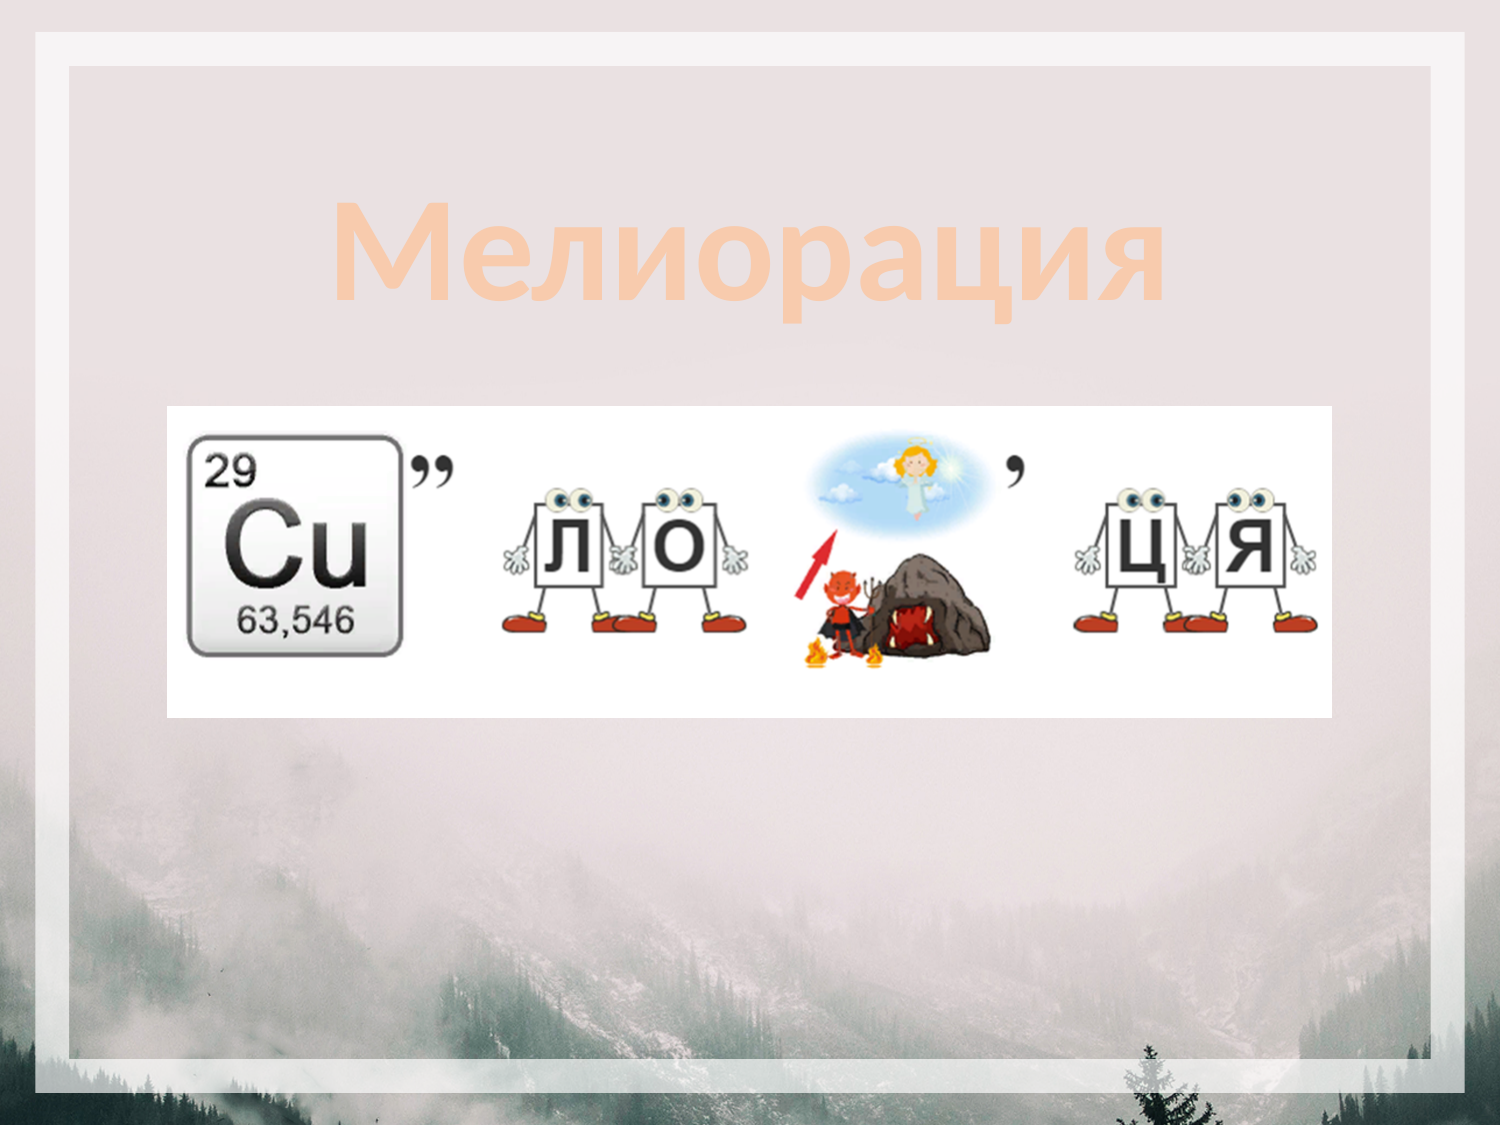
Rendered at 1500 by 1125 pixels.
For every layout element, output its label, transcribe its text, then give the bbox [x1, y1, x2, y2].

picture [0, 0, 1500, 1125]
text_box Мелиорация [230, 142, 1270, 338]
